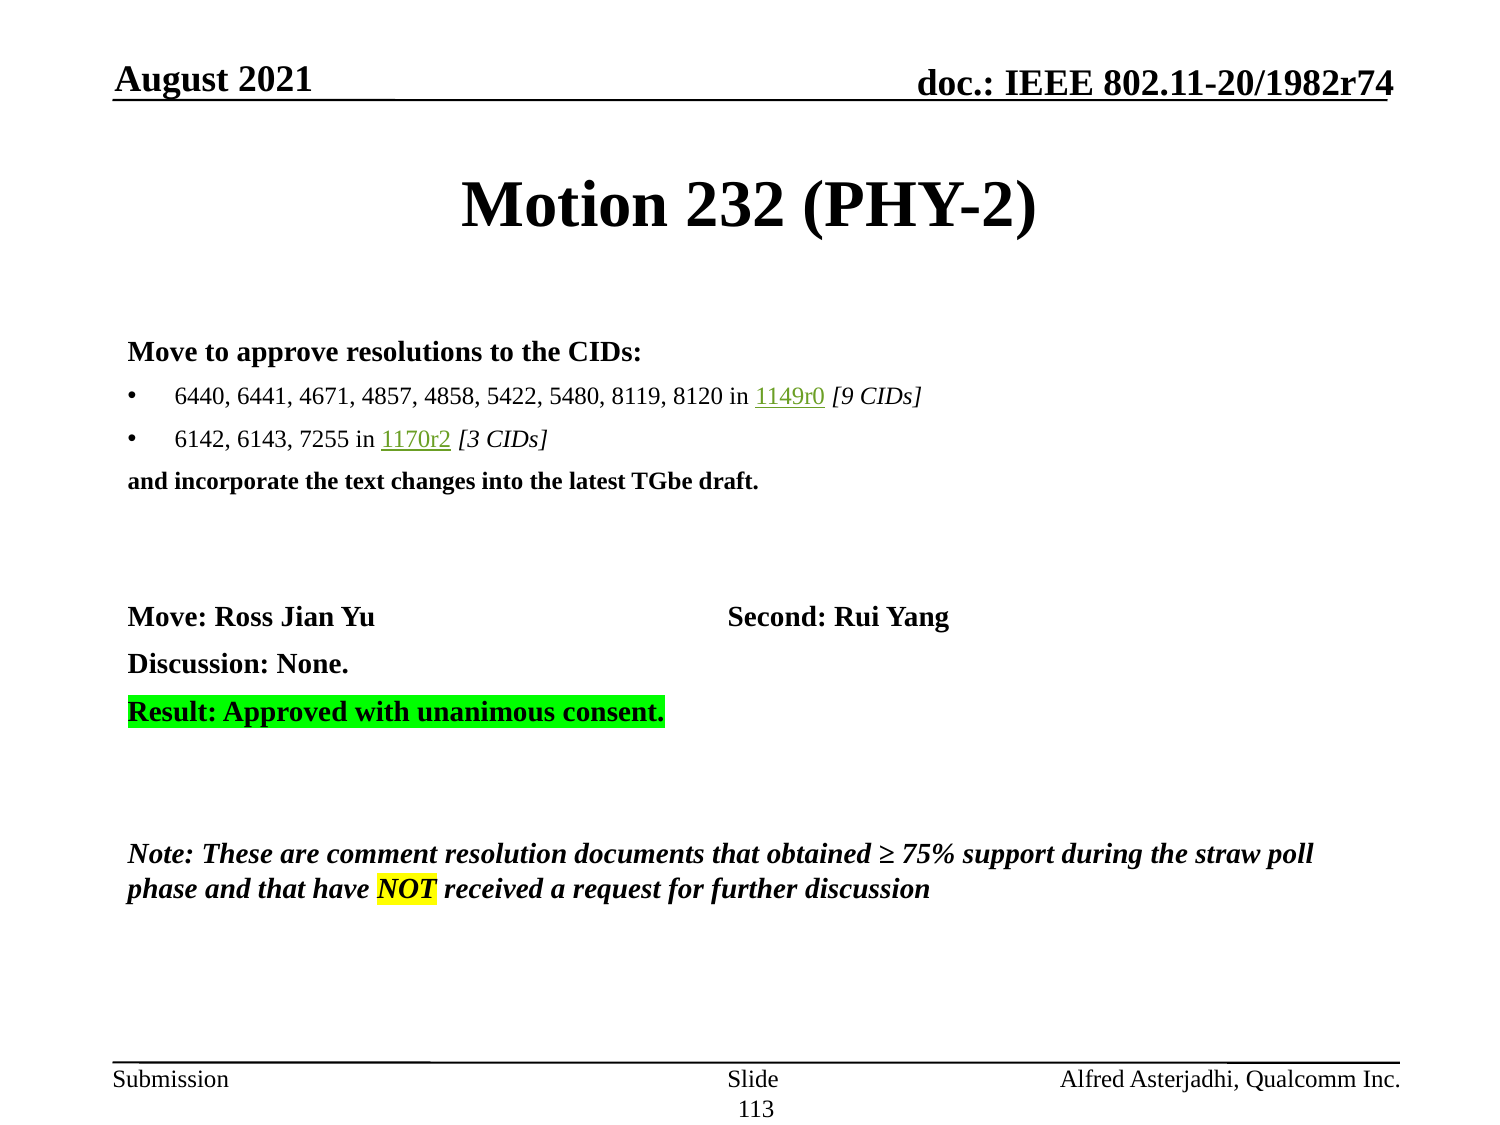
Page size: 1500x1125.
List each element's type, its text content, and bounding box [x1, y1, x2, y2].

slide_number Slide 113 [712, 1061, 800, 1123]
title Motion 232 (PHY-2) [112, 112, 1388, 288]
list Move to approve resolutions to the CIDs: 6440, 6441, 4671, 4857, 4858, 5422, 5480, 8119, 8120 in 1149r0 [9 CIDs] 6142, 6143, 7255 in 1170r2 [3 CIDs] and incorporate the text changes into the latest TGbe draft. Move: Ross Jian Yu Second: Rui Yang Discussion: None. Result: Approved with unanimous consent. Note: These are comment resolution documents that obtained ≥ 75% support during the straw poll phase and that have NOT received a request for further discussion [112, 324, 1388, 1063]
footer Alfred Asterjadhi, Qualcomm Inc. [878, 1061, 1402, 1093]
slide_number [114, 54, 423, 100]
